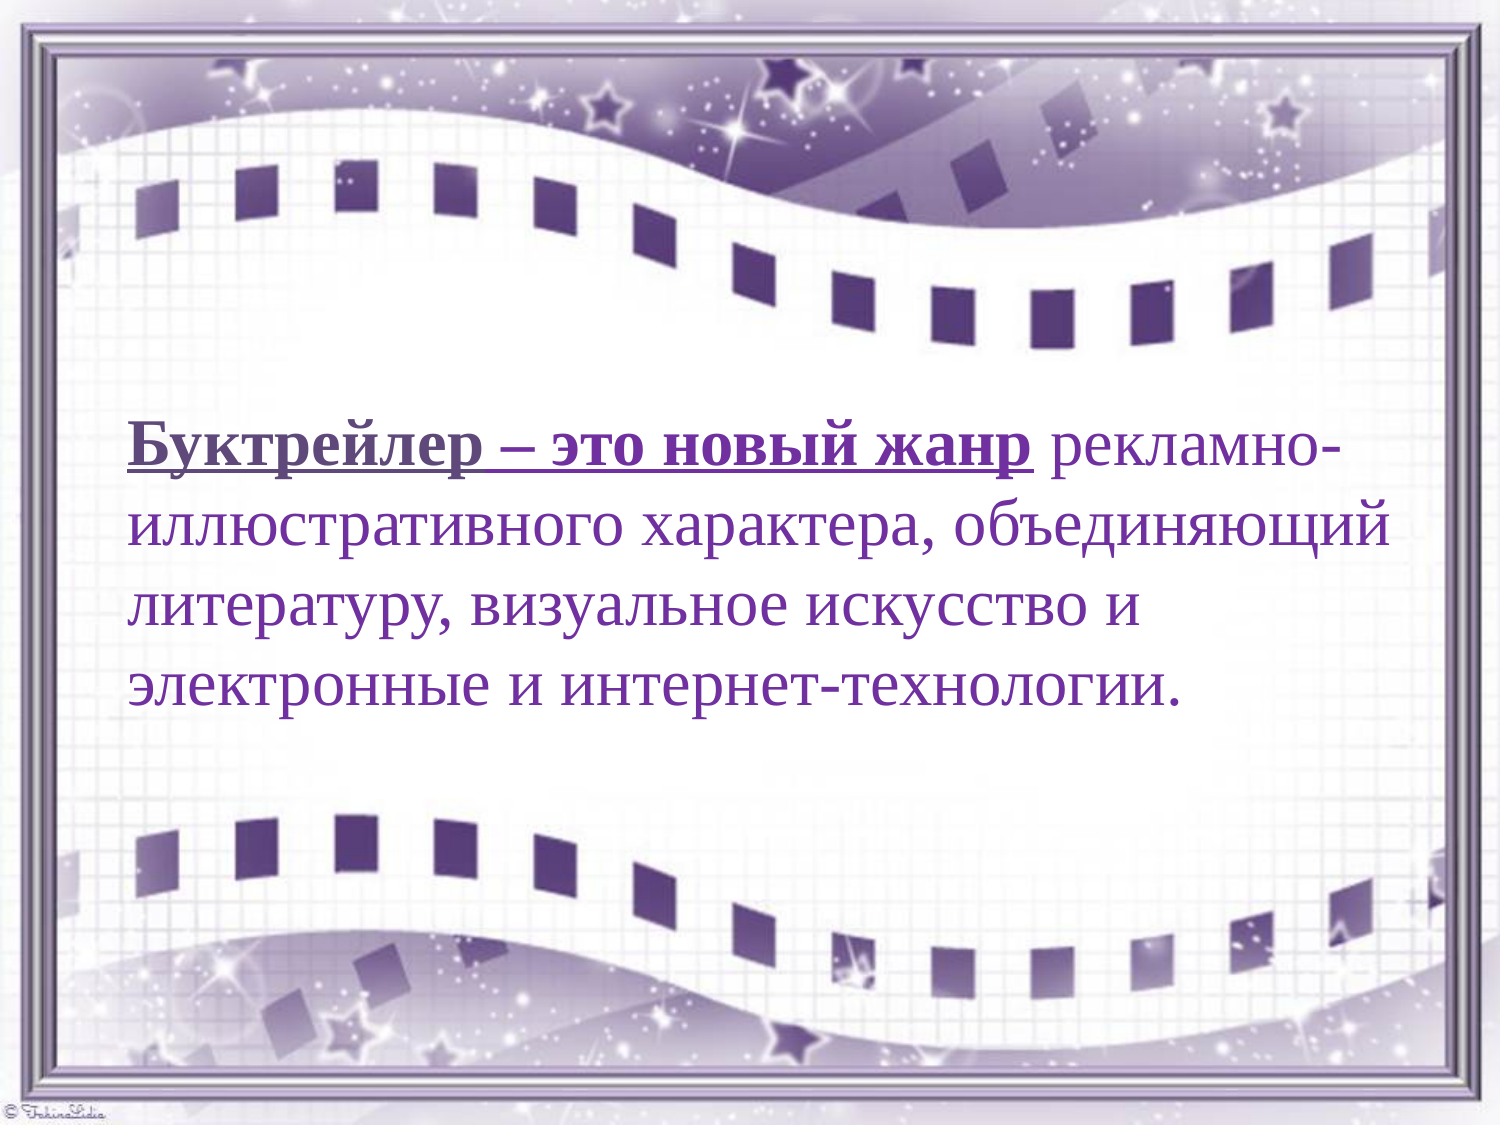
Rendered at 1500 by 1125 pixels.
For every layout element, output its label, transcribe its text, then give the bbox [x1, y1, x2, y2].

picture [0, 0, 1500, 1125]
text_box Буктрейлер – это новый жанр рекламно-иллюстративного характера, объединяющий литературу, визуальное искусство и электронные и интернет-технологии. [112, 338, 1424, 846]
